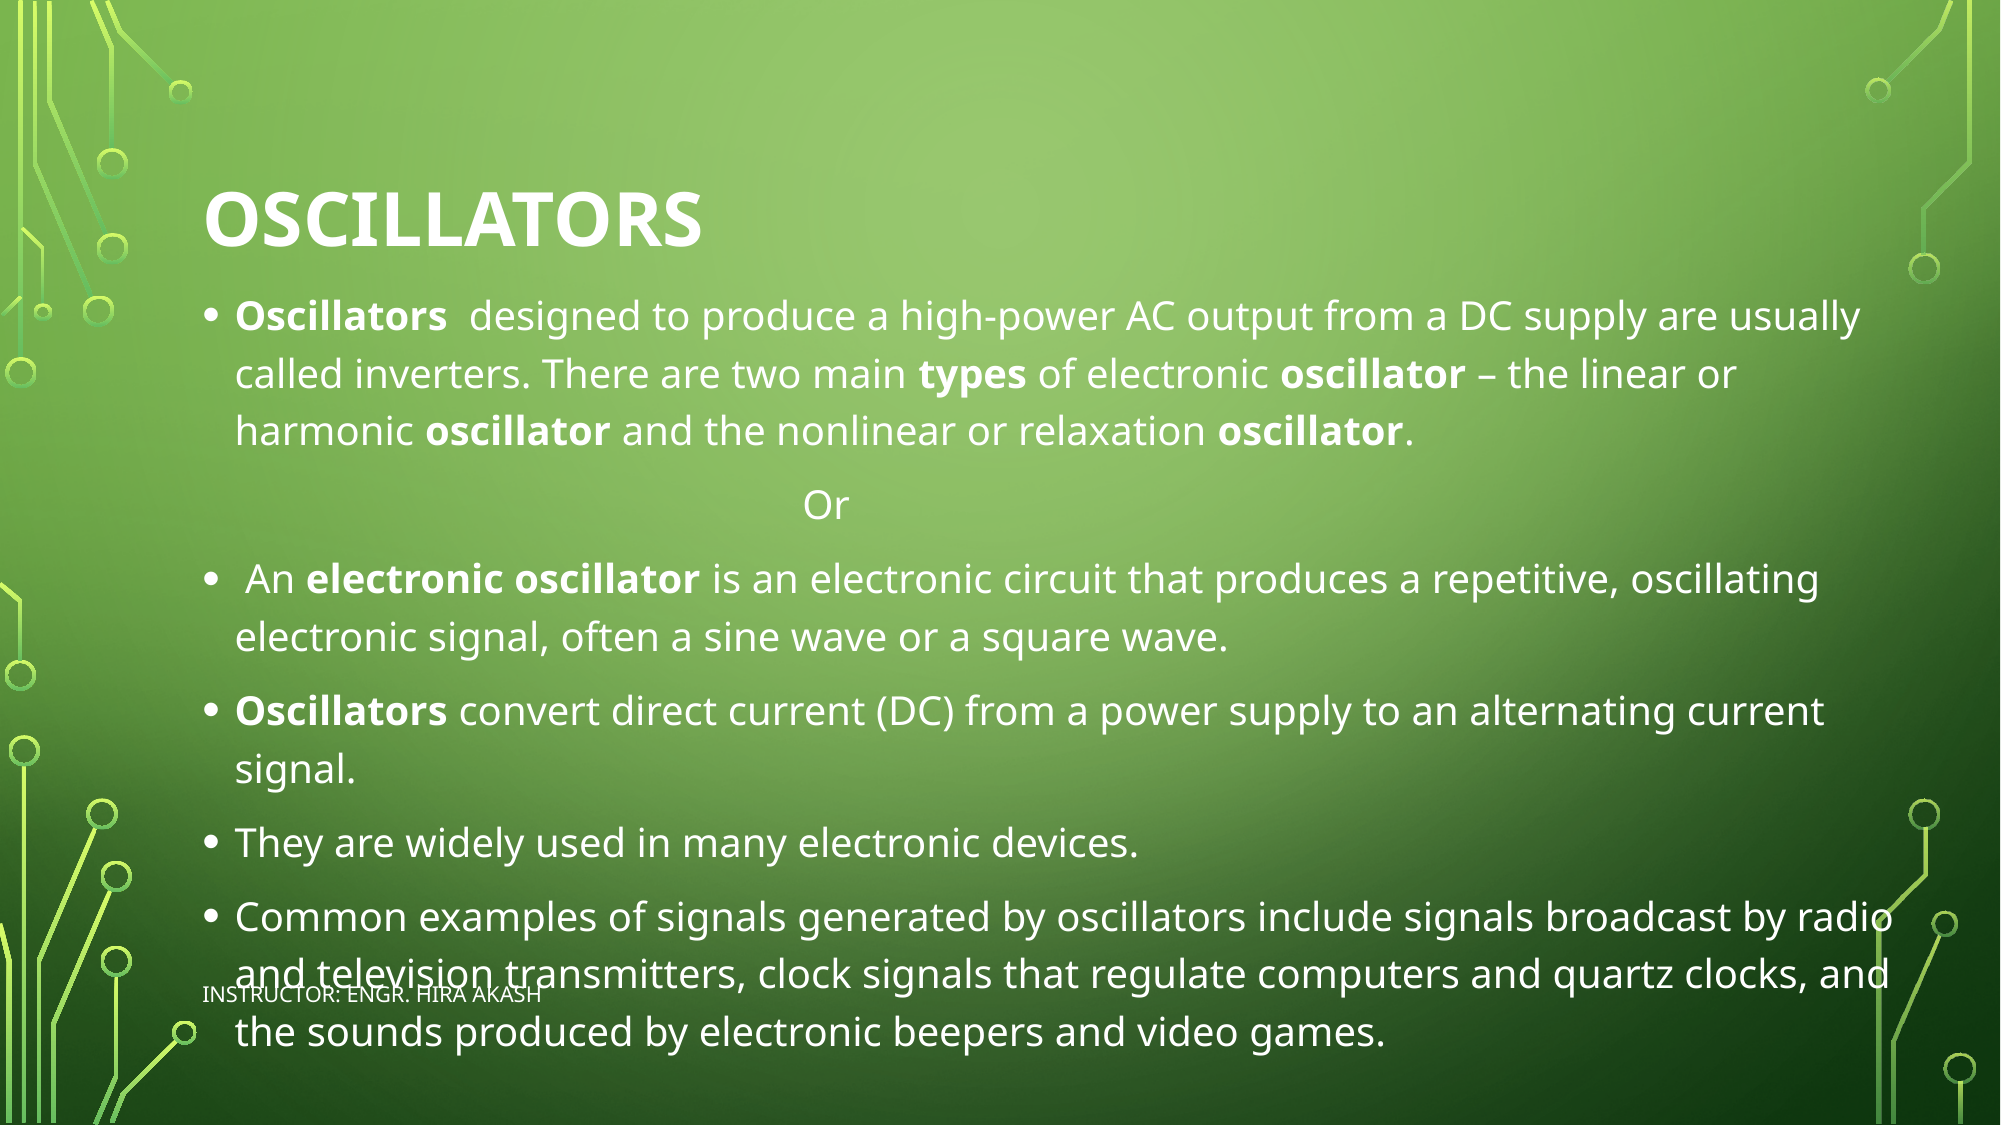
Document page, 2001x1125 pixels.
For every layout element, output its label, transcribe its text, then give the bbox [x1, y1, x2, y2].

list Oscillators designed to produce a high-power AC output from a DC supply are usually called inverters. There are two main types of electronic oscillator – the linear or harmonic oscillator and the nonlinear or relaxation oscillator. Or An electronic oscillator is an electronic circuit that produces a repetitive, oscillating electronic signal, often a sine wave or a square wave. Oscillators convert direct current (DC) from a power supply to an alternating current signal. They are widely used in many electronic devices. Common examples of signals generated by oscillators include signals broadcast by radio and television transmitters, clock signals that regulate computers and quartz clocks, and the sounds produced by electronic beepers and video games. [187, 273, 1935, 1070]
footer Instructor: Engr. Hira Akash [187, 965, 1211, 1025]
title Oscillators [187, 101, 1813, 273]
